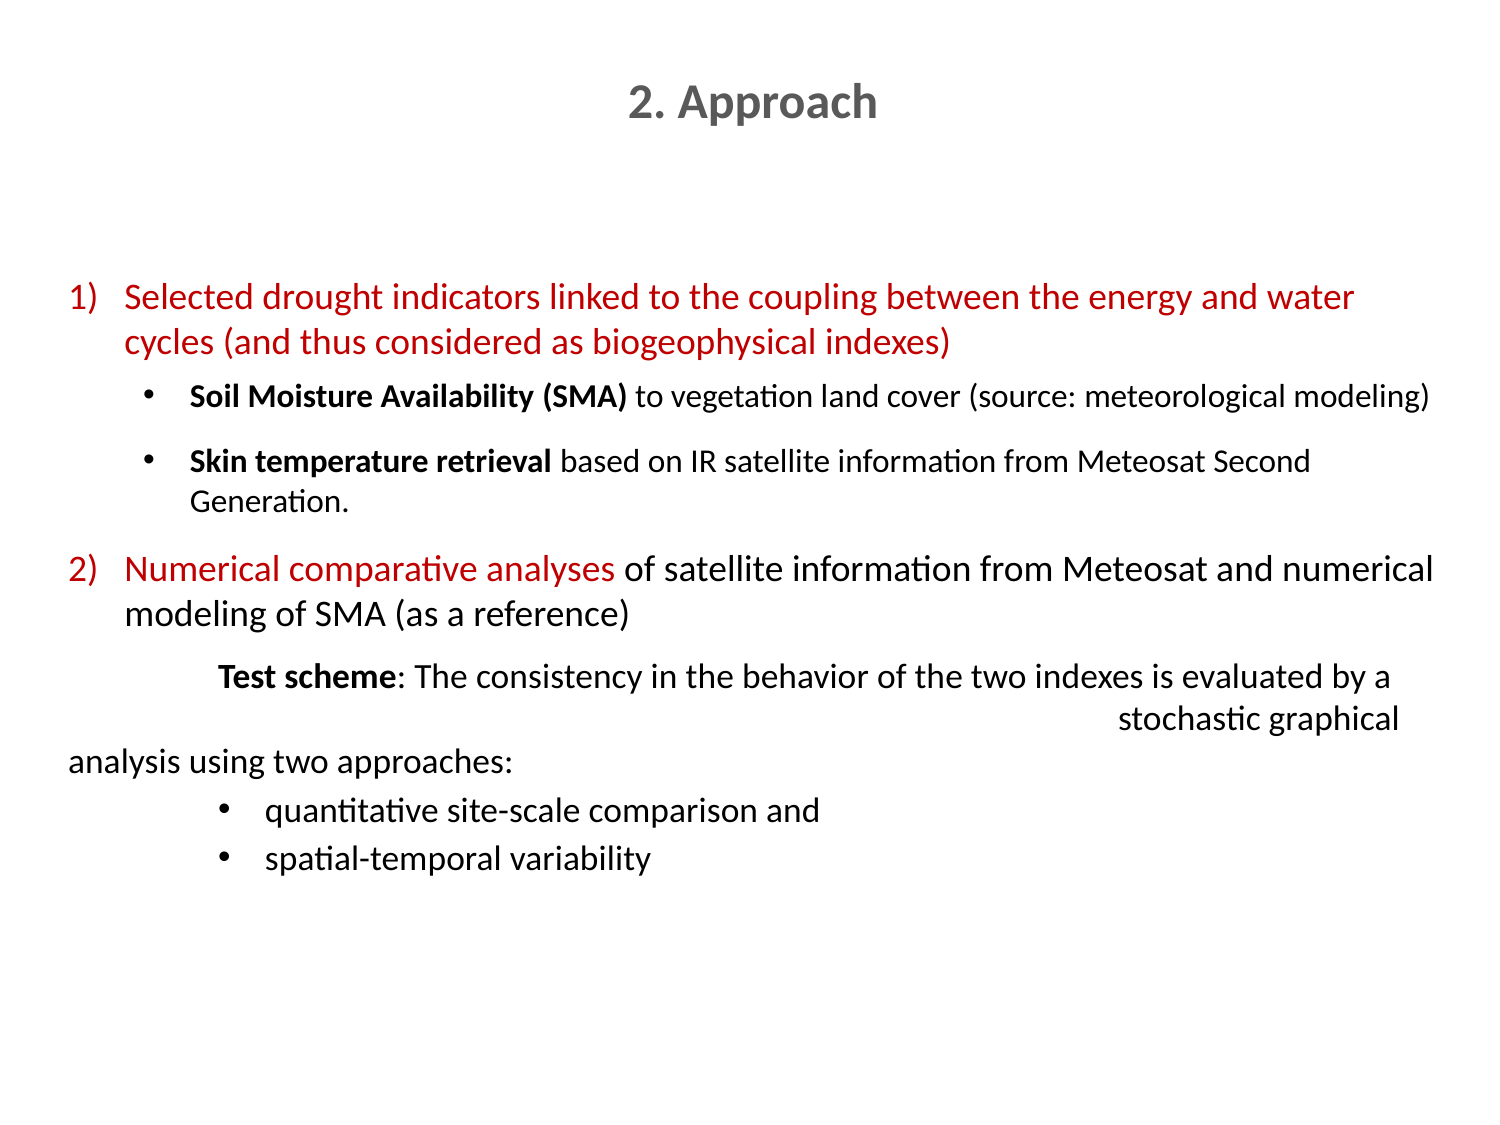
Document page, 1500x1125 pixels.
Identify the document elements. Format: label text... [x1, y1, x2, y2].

text_box Selected drought indicators linked to the coupling between the energy and water cycles (and thus considered as biogeophysical indexes) Soil Moisture Availability (SMA) to vegetation land cover (source: meteorological modeling) Skin temperature retrieval based on IR satellite information from Meteosat Second Generation. Numerical comparative analyses of satellite information from Meteosat and numerical modeling of SMA (as a reference) Test scheme: The consistency in the behavior of the two indexes is evaluated by a stochastic graphical analysis using two approaches: quantitative site-scale comparison and spatial-temporal variability [53, 172, 1459, 1024]
title 2. Approach [0, 11, 1500, 185]
